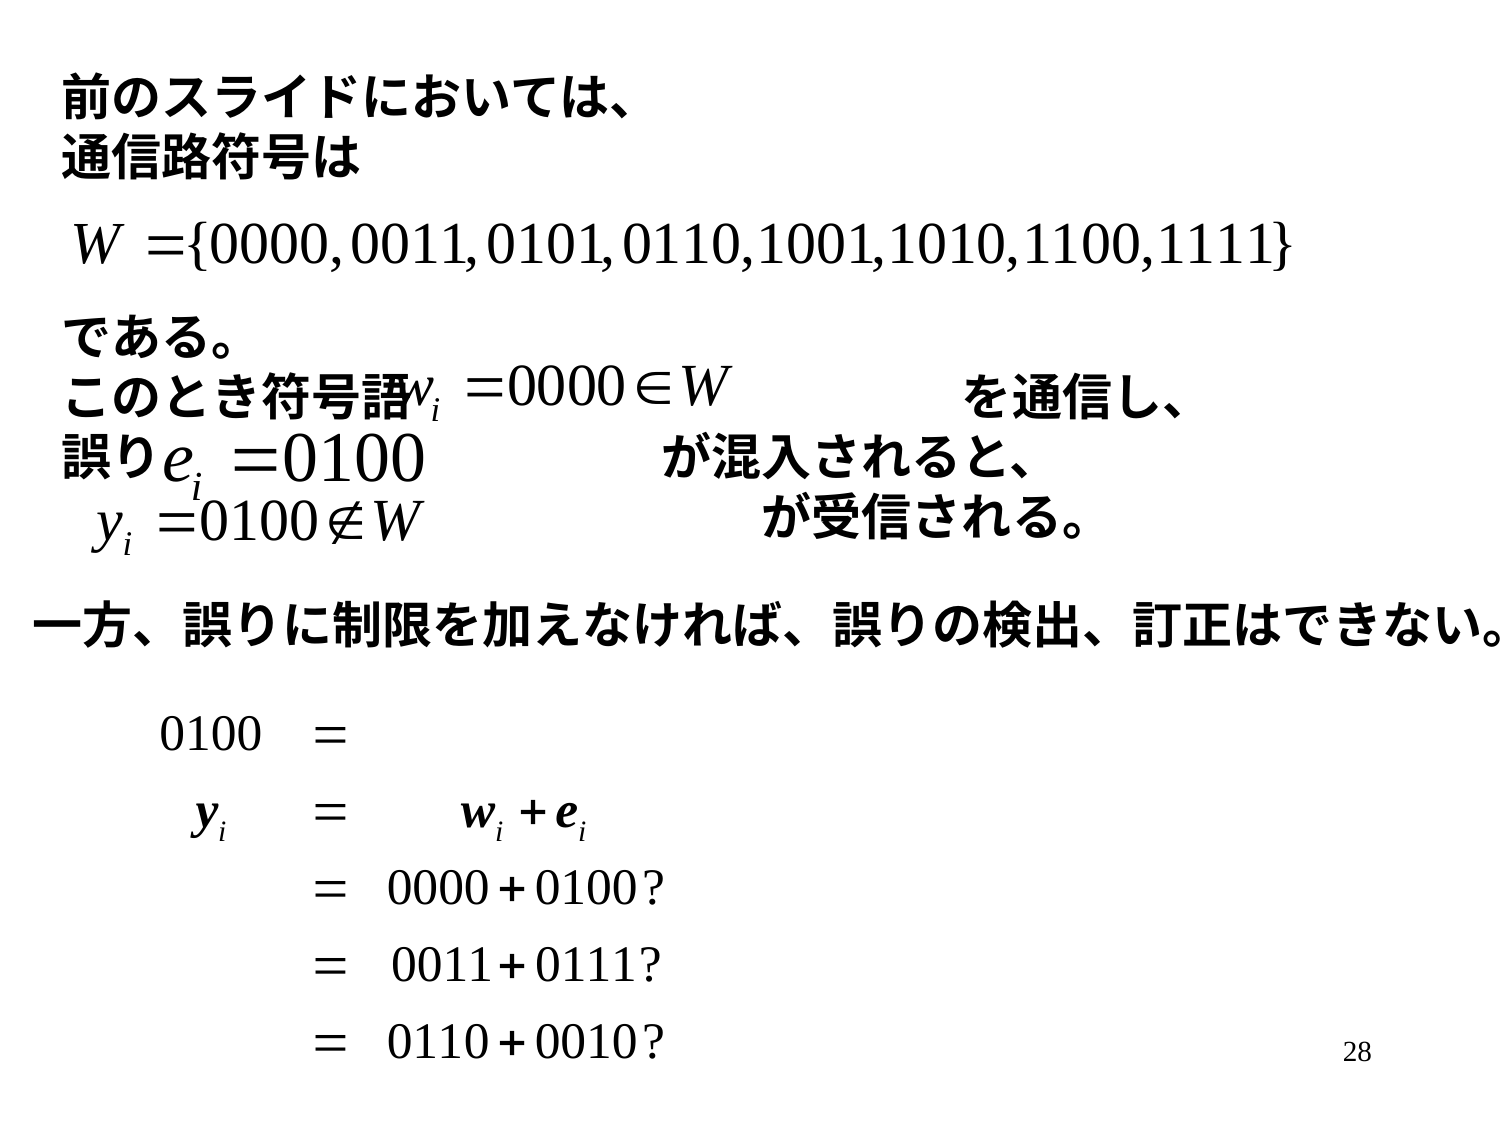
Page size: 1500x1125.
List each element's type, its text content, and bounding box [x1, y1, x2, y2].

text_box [152, 409, 440, 518]
text_box 前のスライドにおいては、 通信路符号は である。 このとき符号語 を通信し、 誤り が混入されると、 が受信される。 [46, 58, 1427, 554]
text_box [384, 345, 750, 436]
text_box 一方、誤りに制限を加えなければ、誤りの検出、訂正はできない。 [18, 585, 1500, 661]
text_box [81, 480, 438, 571]
slide_number 28 [1074, 1024, 1388, 1101]
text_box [152, 702, 672, 1080]
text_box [66, 208, 1302, 289]
